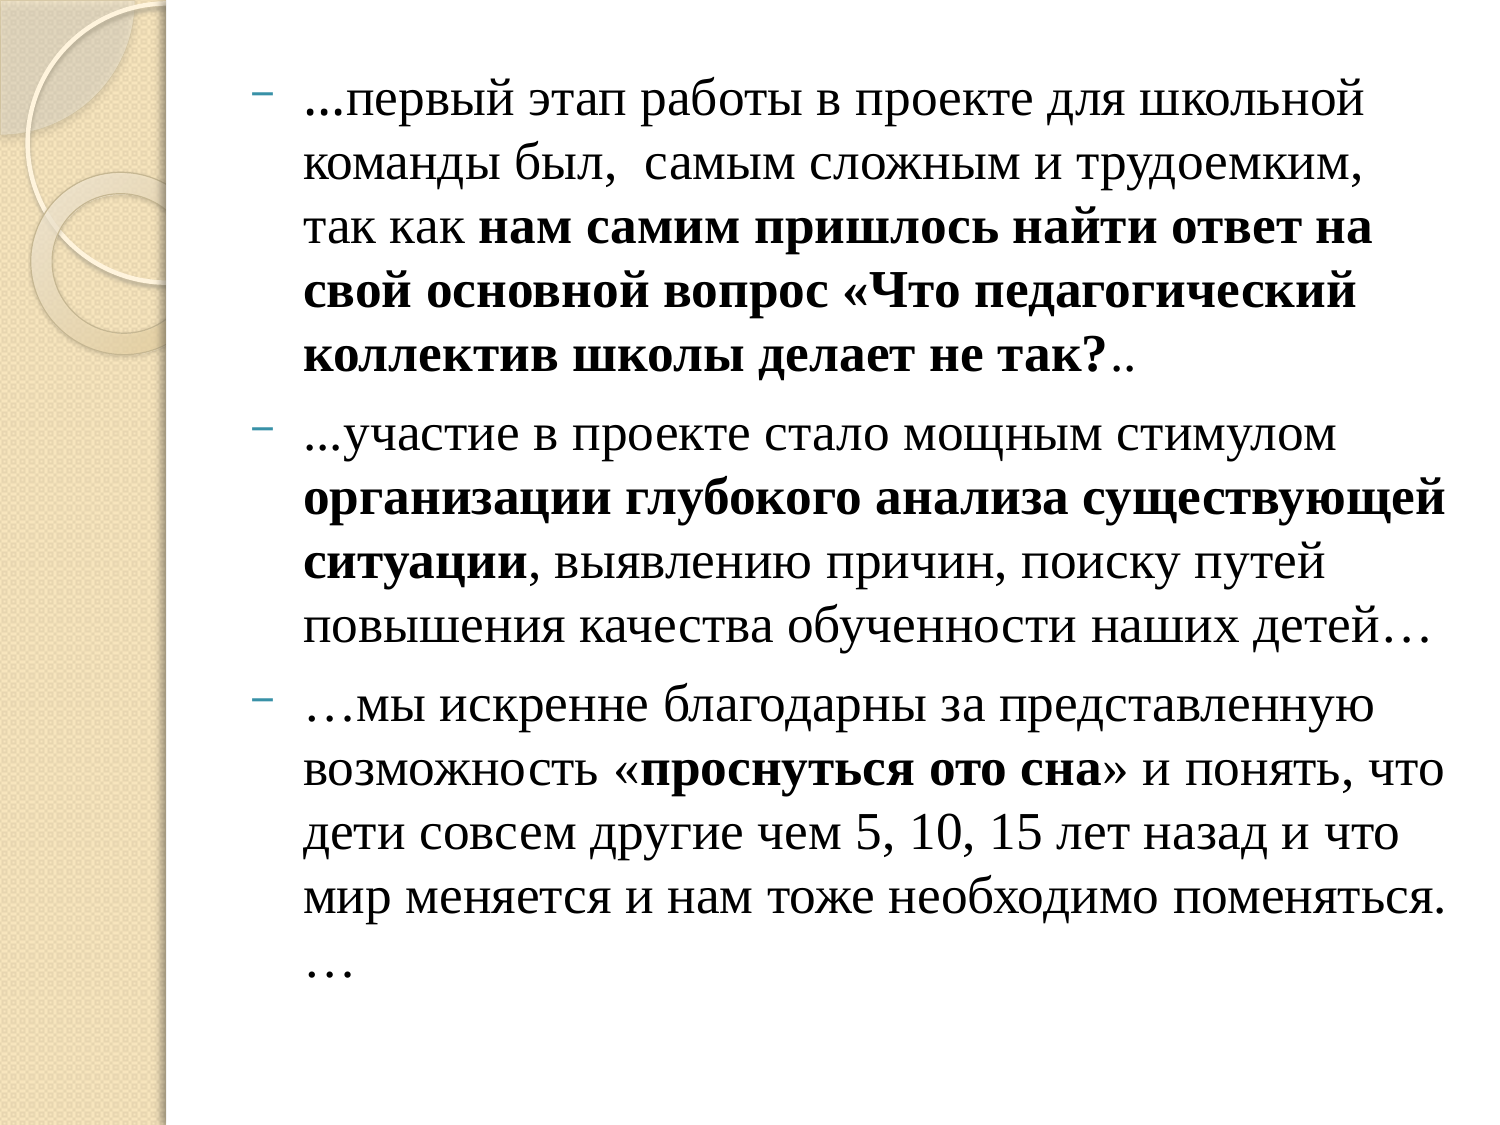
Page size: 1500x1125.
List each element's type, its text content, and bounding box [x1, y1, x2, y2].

list ...первый этап работы в проекте для школьной команды был, самым сложным и трудоемким, так как нам самим пришлось найти ответ на свой основной вопрос «Что педагогический коллектив школы делает не так?.. ...участие в проекте стало мощным стимулом организации глубокого анализа существующей ситуации, выявлению причин, поиску путей повышения качества обученности наших детей… …мы искренне благодарны за представленную возможность «проснуться ото сна» и понять, что дети совсем другие чем 5, 10, 15 лет назад и что мир меняется и нам тоже необходимо поменяться.… [235, 54, 1466, 1025]
